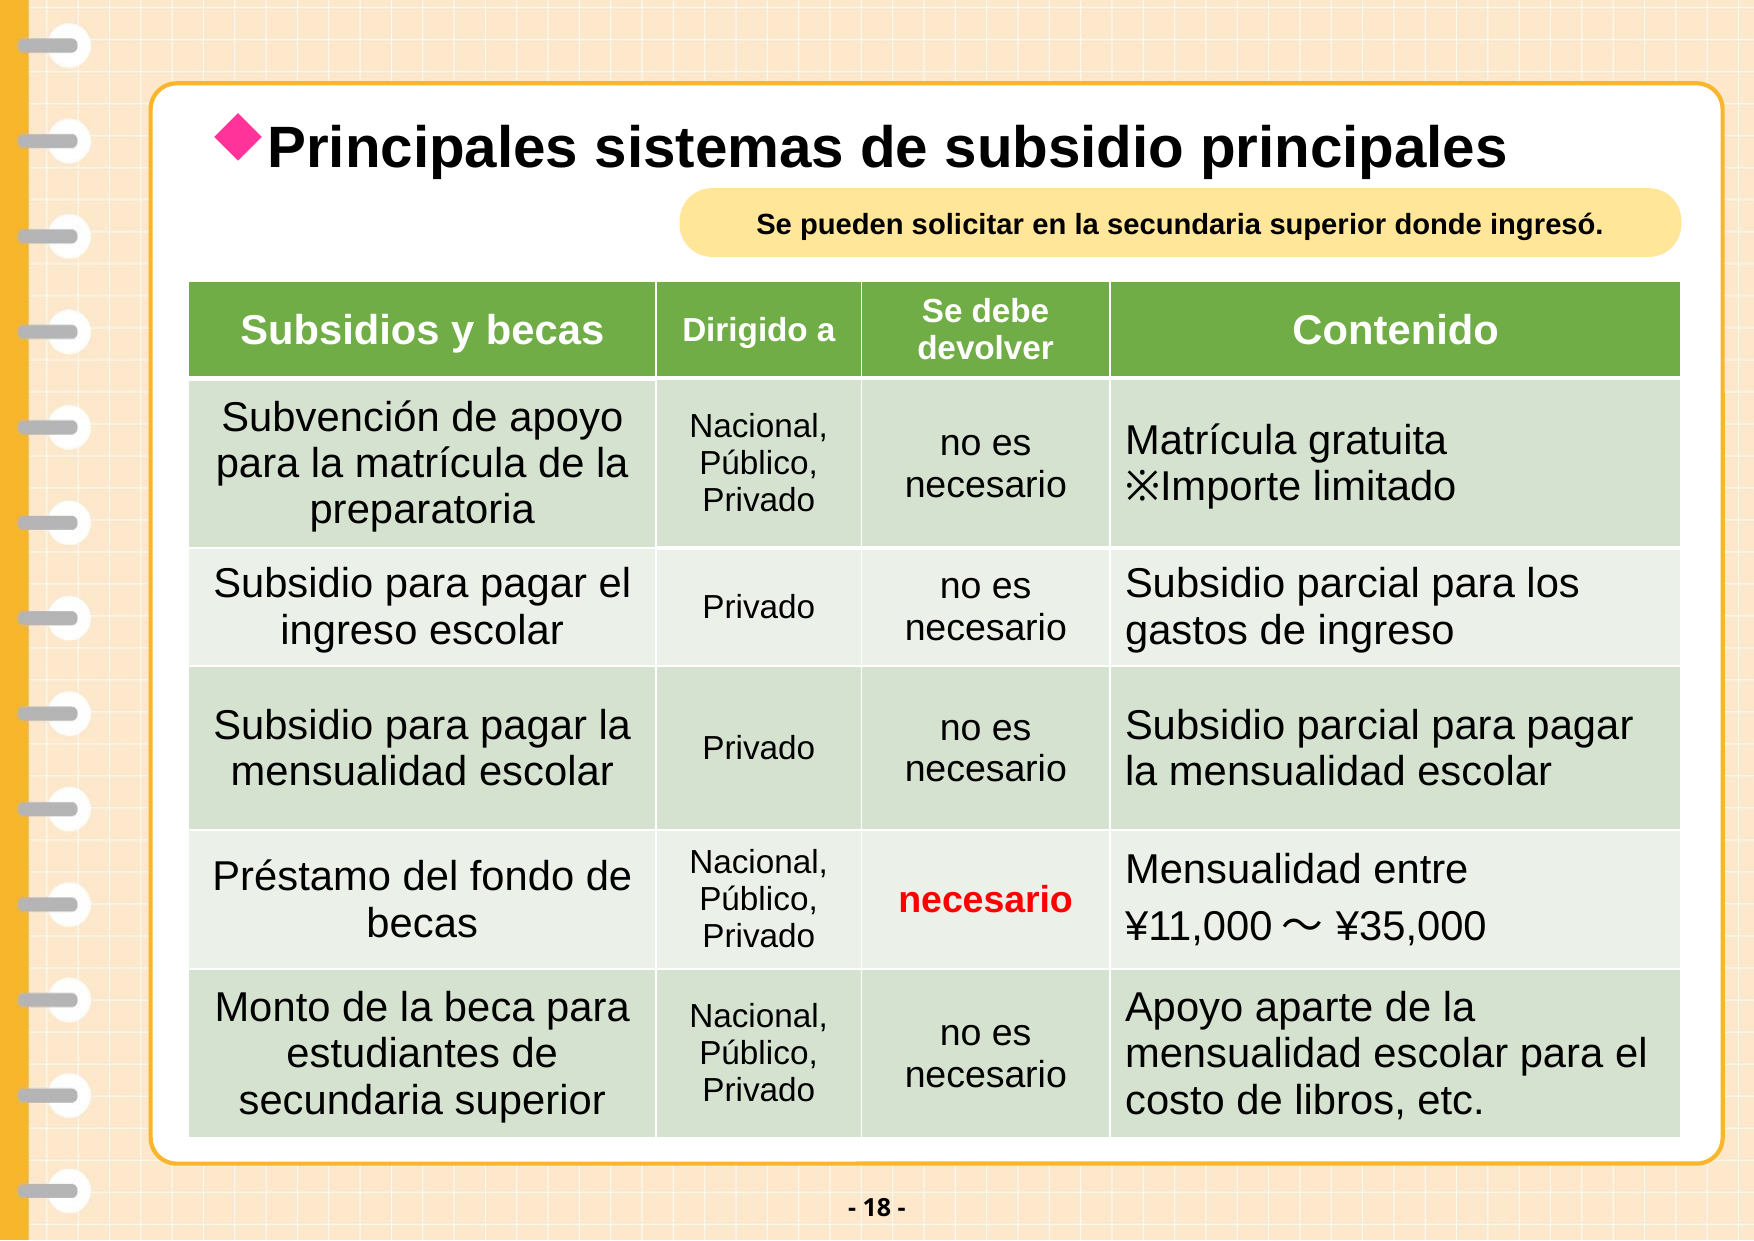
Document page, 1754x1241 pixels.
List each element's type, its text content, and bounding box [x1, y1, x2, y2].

text_box Se pueden solicitar en la secundaria superior donde ingresó. [679, 188, 1682, 257]
table_cell Privado [657, 667, 861, 829]
picture [0, 0, 1754, 1240]
table_cell Privado [657, 550, 861, 665]
table_cell Nacional, Público, Privado [657, 831, 861, 968]
table_cell no es necesario [862, 550, 1109, 665]
text_box Principales sistemas de subsidio principales [194, 101, 1588, 187]
text_box v [149, 82, 1724, 1165]
table_cell necesario [862, 831, 1109, 968]
table_cell Subsidio parcial para pagar la mensualidad escolar [1111, 667, 1680, 829]
table_cell Matrícula gratuita ※Importe limitado [1111, 380, 1680, 546]
table_cell Nacional, Público, Privado [657, 380, 861, 546]
table_cell no es necesario [862, 667, 1109, 829]
table_header Se debe devolver [862, 282, 1109, 376]
table_cell Subvención de apoyo para la matrícula de la preparatoria [189, 381, 655, 547]
table_cell no es necesario [862, 970, 1109, 1137]
slide_number - 17 - [679, 1185, 1075, 1231]
table_header Subsidios y becas [189, 282, 655, 376]
table_cell Subsidio parcial para los gastos de ingreso [1111, 550, 1680, 665]
table_header Contenido [1111, 282, 1680, 376]
table_cell Mensualidad entre ¥11,000〜¥35,000 [1111, 831, 1680, 968]
table_cell Préstamo del fondo de becas [189, 831, 655, 968]
table_cell Subsidio para pagar el ingreso escolar [189, 549, 655, 665]
table_header Dirigido a [657, 282, 861, 376]
table_cell no es necesario [862, 380, 1109, 546]
table_cell Nacional, Público, Privado [657, 970, 861, 1137]
table_cell Subsidio para pagar la mensualidad escolar [189, 667, 655, 829]
table_cell Monto de la beca para estudiantes de secundaria superior [189, 970, 655, 1137]
table_cell Apoyo aparte de la mensualidad escolar para el costo de libros, etc. [1111, 970, 1680, 1137]
